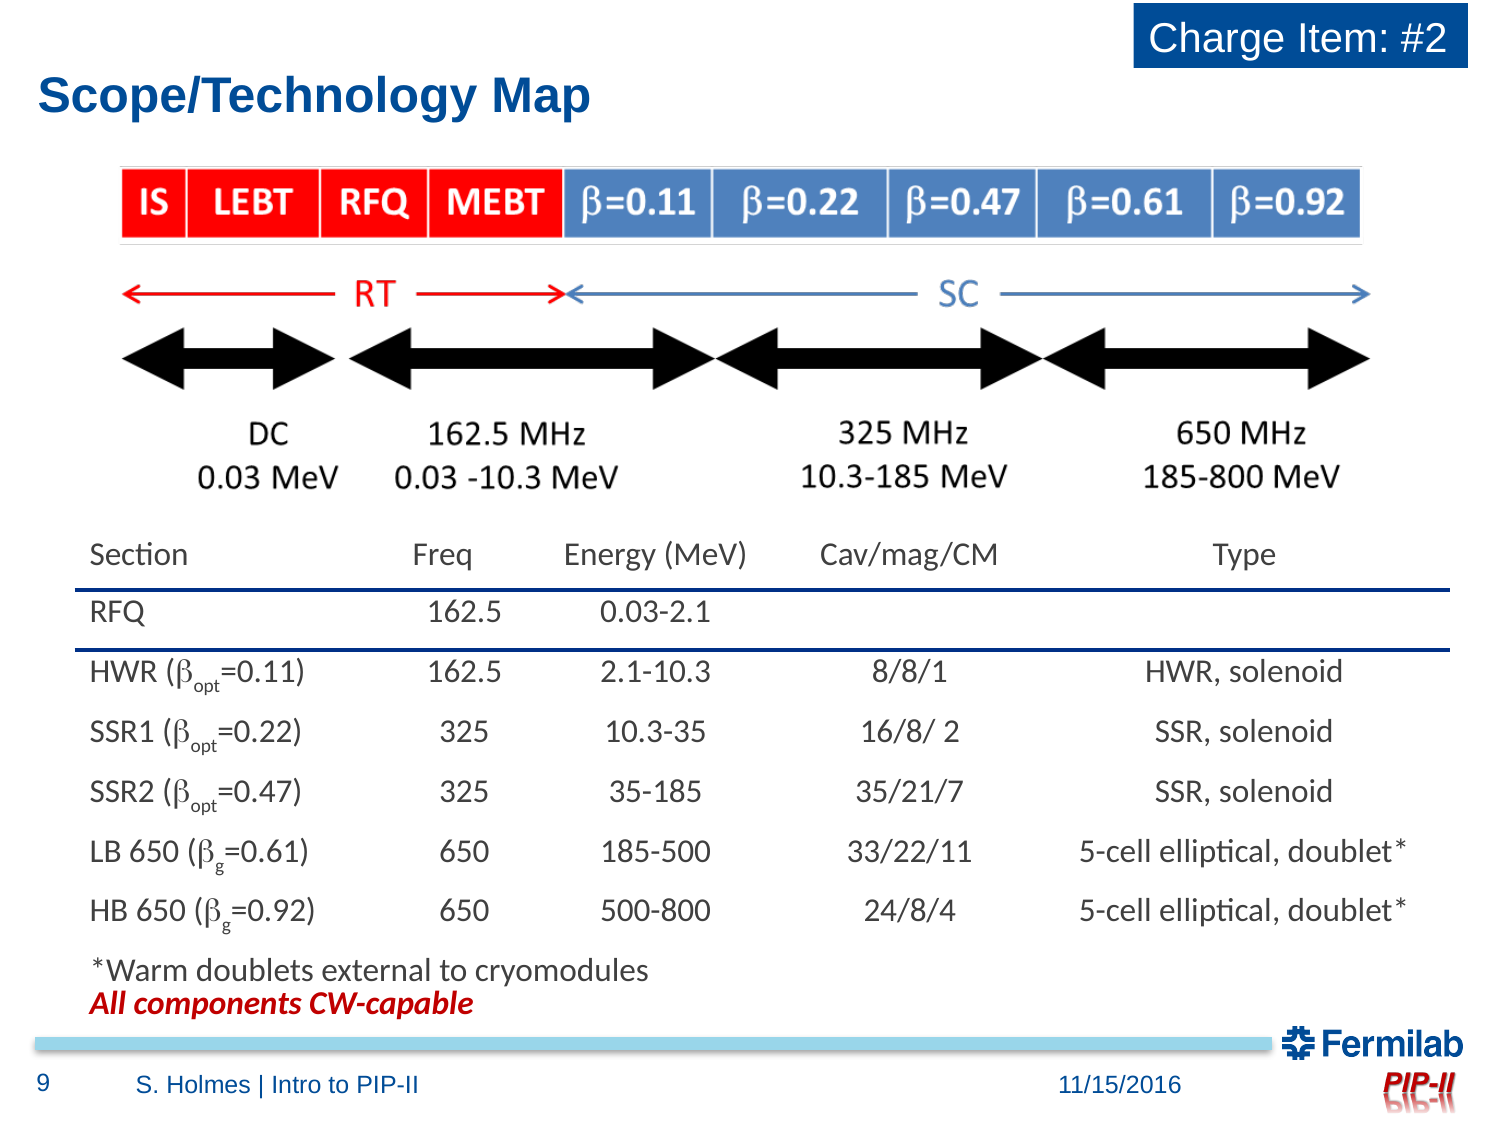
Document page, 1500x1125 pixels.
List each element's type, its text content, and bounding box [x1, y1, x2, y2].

table_cell 650 [398, 889, 531, 949]
table_cell HWR (opt=0.11) [75, 652, 398, 710]
table_header Type [1039, 533, 1450, 588]
title Scope/Technology Map [37, 17, 1461, 123]
table_cell 0.03-2.1 [531, 592, 780, 648]
table_cell HB 650 (g=0.92) [75, 889, 398, 949]
table_cell 24/8/4 [780, 889, 1039, 949]
table_cell 325 [398, 710, 531, 770]
table_cell 35/21/7 [780, 770, 1039, 830]
table_cell RFQ [75, 592, 398, 648]
table_cell 35-185 [531, 770, 780, 830]
table_cell 5-cell elliptical, doublet* [1039, 889, 1450, 949]
table_cell 500-800 [531, 889, 780, 949]
table_cell 5-cell elliptical, doublet* [1039, 830, 1450, 889]
table_cell LB 650 (g=0.61) [75, 830, 398, 889]
table_cell 33/22/11 [780, 830, 1039, 889]
table_header Cav/mag/CM [780, 533, 1039, 588]
slide_number 9 [36, 1066, 105, 1106]
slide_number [1058, 1068, 1235, 1109]
table_cell 185-500 [531, 830, 780, 889]
table_cell 10.3-35 [531, 710, 780, 770]
picture [59, 160, 1433, 521]
table_cell 650 [398, 830, 531, 889]
table_cell 2.1-10.3 [531, 652, 780, 710]
table_cell 162.5 [398, 592, 531, 648]
table_cell [780, 592, 1039, 648]
table_cell 16/8/ 2 [780, 710, 1039, 770]
table_cell SSR2 (opt=0.47) [75, 770, 398, 830]
text_box Charge Item: #2 [1133, 3, 1468, 68]
table_header Section [75, 533, 398, 588]
table_header Freq [398, 533, 531, 588]
footer S. Holmes | Intro to PIP-II [135, 1068, 863, 1109]
table_cell HWR, solenoid [1039, 652, 1450, 710]
table_cell [1039, 592, 1450, 648]
table_header Energy (MeV) [531, 533, 780, 588]
picture [1282, 1026, 1490, 1125]
table_cell 162.5 [398, 652, 531, 710]
table_cell *Warm doublets external to cryomodules All components CW-capable [75, 949, 1450, 1031]
table_cell 8/8/1 [780, 652, 1039, 710]
table_cell SSR1 (opt=0.22) [75, 710, 398, 770]
table_cell 325 [398, 770, 531, 830]
table_cell SSR, solenoid [1039, 770, 1450, 830]
table_cell SSR, solenoid [1039, 710, 1450, 770]
